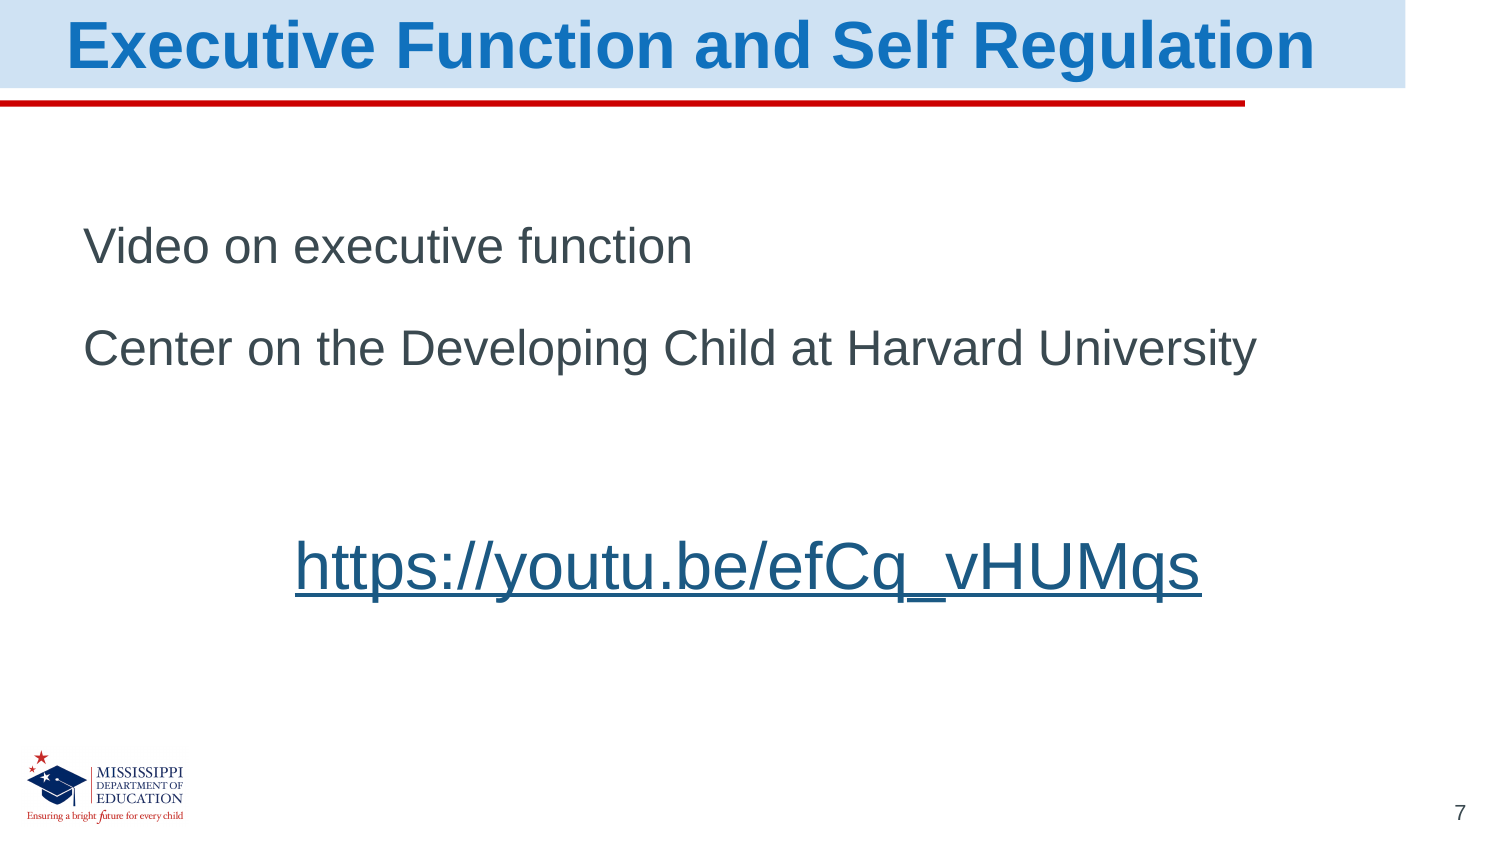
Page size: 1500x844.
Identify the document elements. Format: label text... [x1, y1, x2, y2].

slide_number 7 [1391, 801, 1482, 841]
list Video on executive function Center on the Developing Child at Harvard University https://youtu.be/efCq_vHUMqs [68, 189, 1429, 717]
list Executive Function and Self Regulation [51, 5, 1406, 80]
picture [21, 746, 189, 827]
